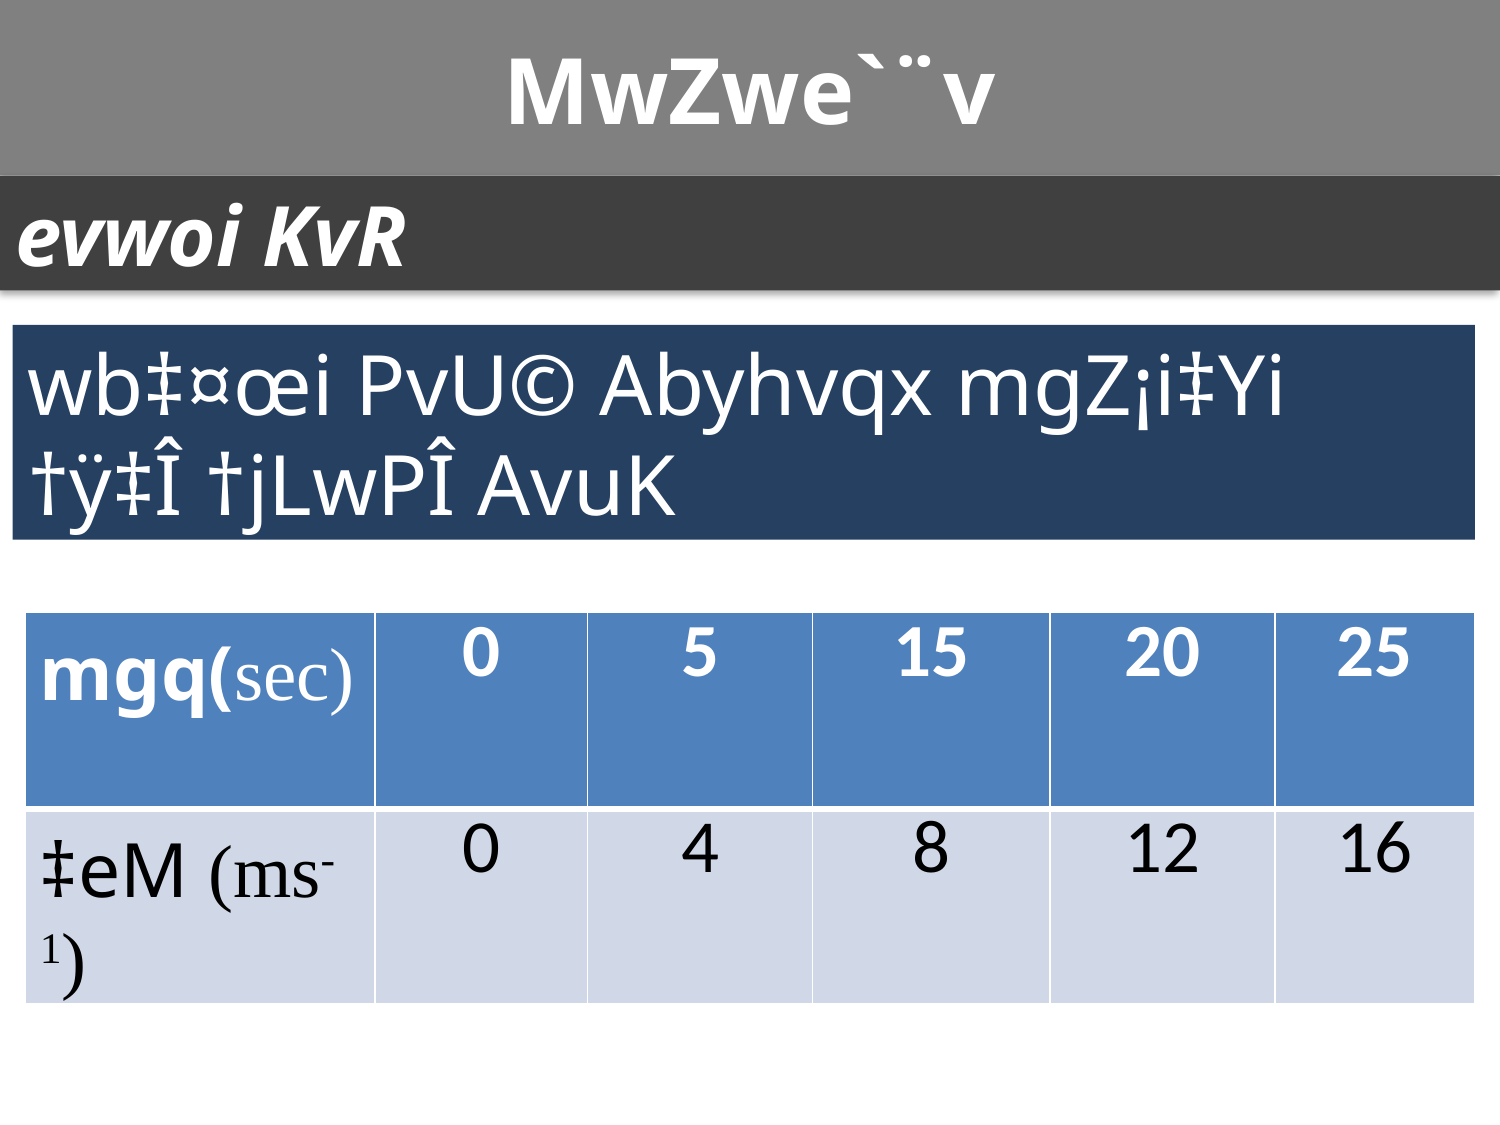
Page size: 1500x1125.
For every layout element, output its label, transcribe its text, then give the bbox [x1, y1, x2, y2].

table_header 20 [1051, 613, 1274, 806]
table_header 15 [813, 613, 1049, 806]
table_cell 16 [1276, 812, 1474, 1003]
table_header mgq(sec) [26, 613, 374, 806]
table_cell 4 [588, 812, 812, 1003]
table_cell ‡eM (ms-1) [26, 812, 374, 1003]
text_box evwoi KvR [0, 175, 1500, 291]
text_box wb‡¤œi PvU© Abyhvqx mgZ¡i‡Yi †ÿ‡Î †jLwPÎ AvuK [12, 324, 1475, 540]
table_header 0 [376, 613, 587, 806]
table_cell 0 [376, 812, 587, 1003]
table_header 25 [1276, 613, 1474, 806]
table_cell 8 [813, 812, 1049, 1003]
title MwZwe`¨v [0, 0, 1500, 175]
table_header 5 [588, 613, 812, 806]
table_cell 12 [1051, 812, 1274, 1003]
